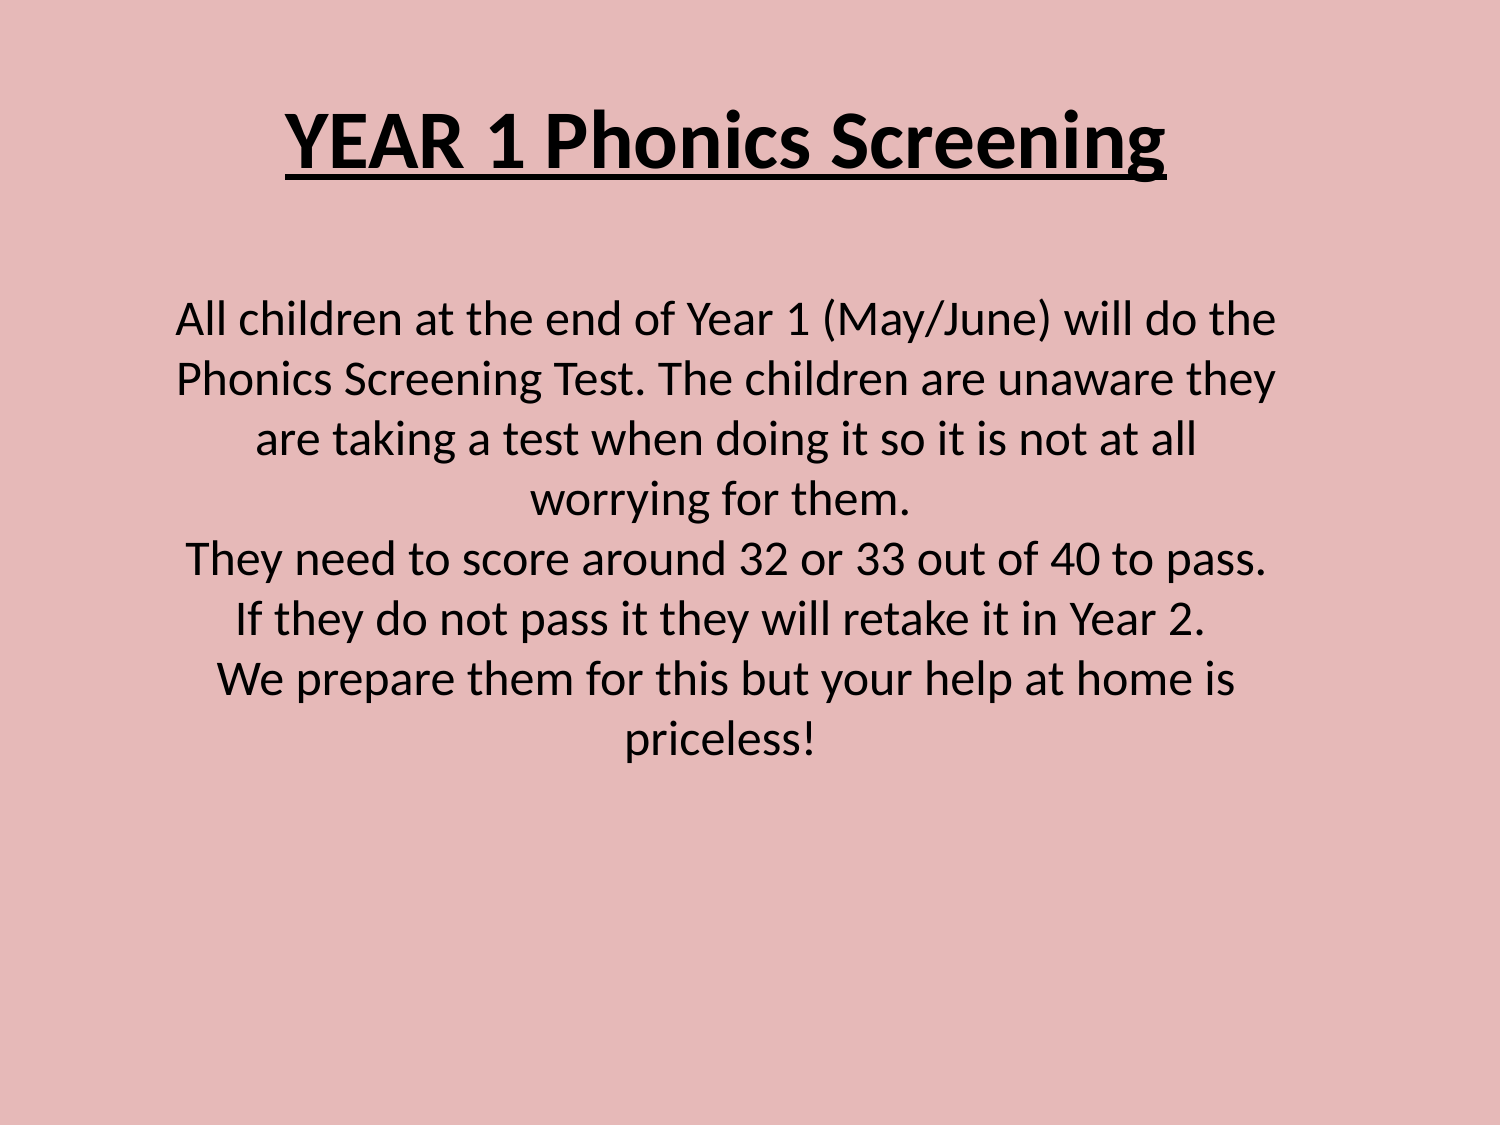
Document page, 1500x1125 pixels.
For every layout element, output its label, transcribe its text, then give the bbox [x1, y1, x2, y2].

text_box YEAR 1 Phonics Screening All children at the end of Year 1 (May/June) will do the Phonics Screening Test. The children are unaware they are taking a test when doing it so it is not at all worrying for them. They need to score around 32 or 33 out of 40 to pass. If they do not pass it they will retake it in Year 2. We prepare them for this but your help at home is priceless! [147, 78, 1306, 773]
